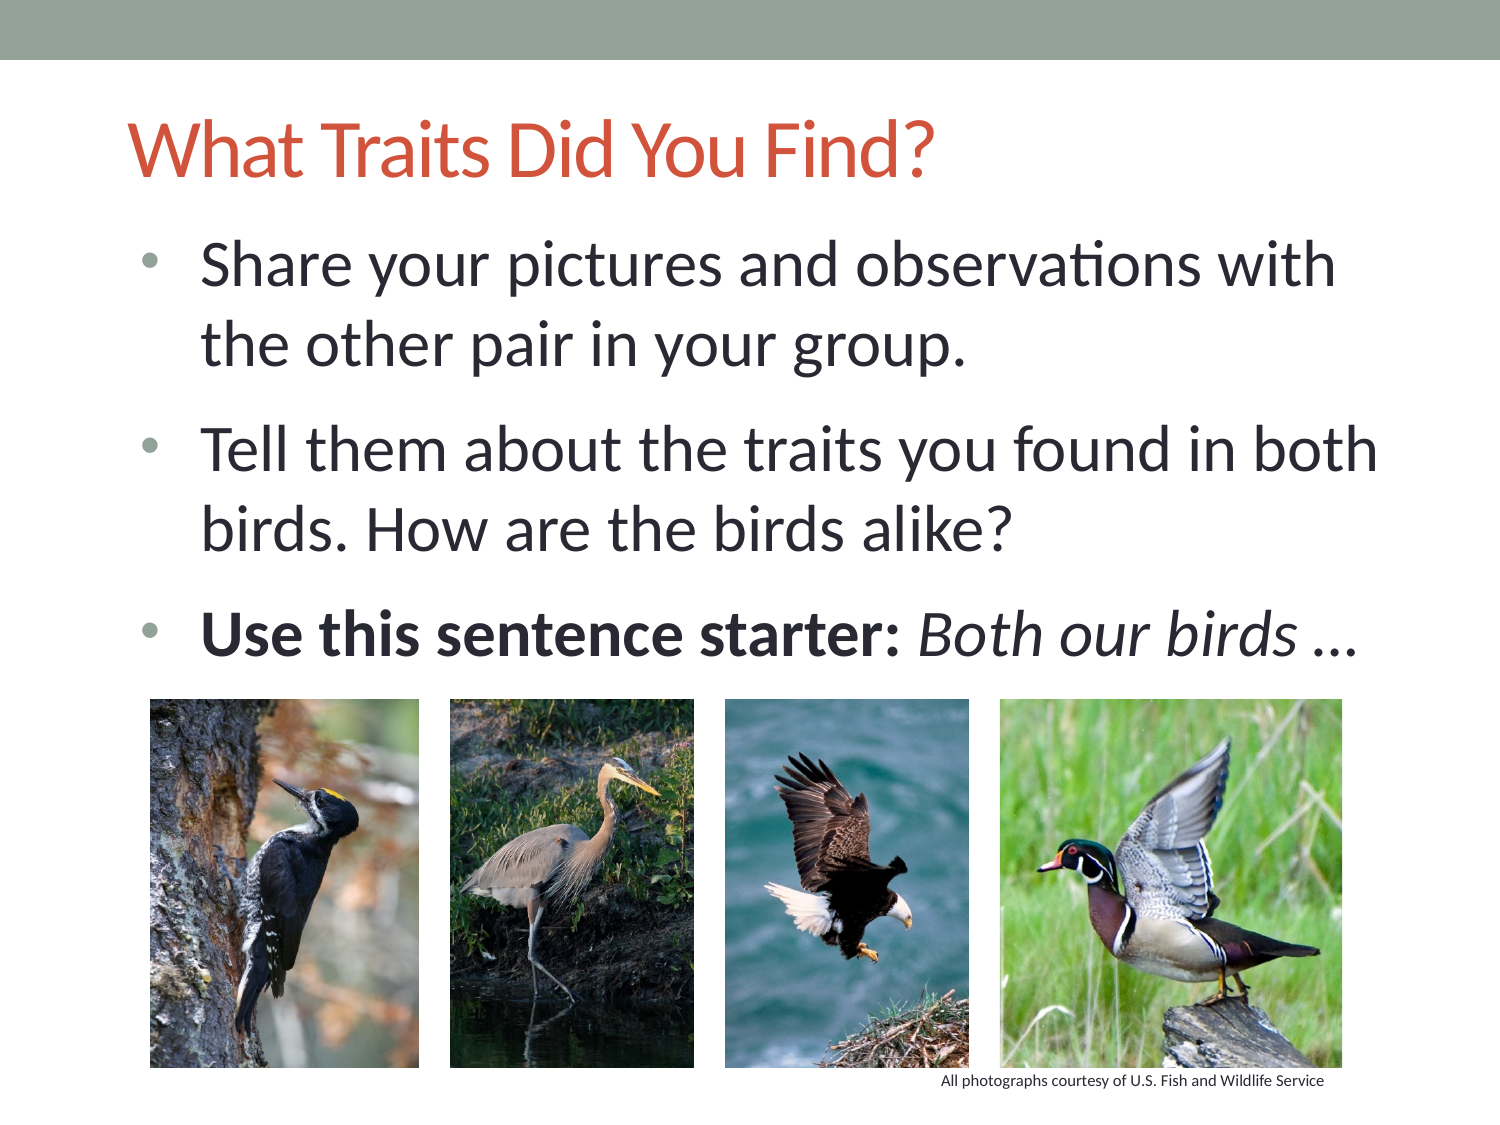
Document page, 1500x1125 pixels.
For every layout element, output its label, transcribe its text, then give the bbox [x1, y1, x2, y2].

picture [724, 699, 970, 1068]
title What Traits Did You Find? [112, 62, 1425, 225]
picture [149, 699, 419, 1068]
list Share your pictures and observations with the other pair in your group. Tell them about the traits you found in both birds. How are the birds alike? Use this sentence starter: Both our birds … [125, 212, 1425, 1013]
picture [999, 699, 1343, 1068]
text_box All photographs courtesy of U.S. Fish and Wildlife Service [926, 1062, 1341, 1098]
picture [449, 699, 695, 1068]
